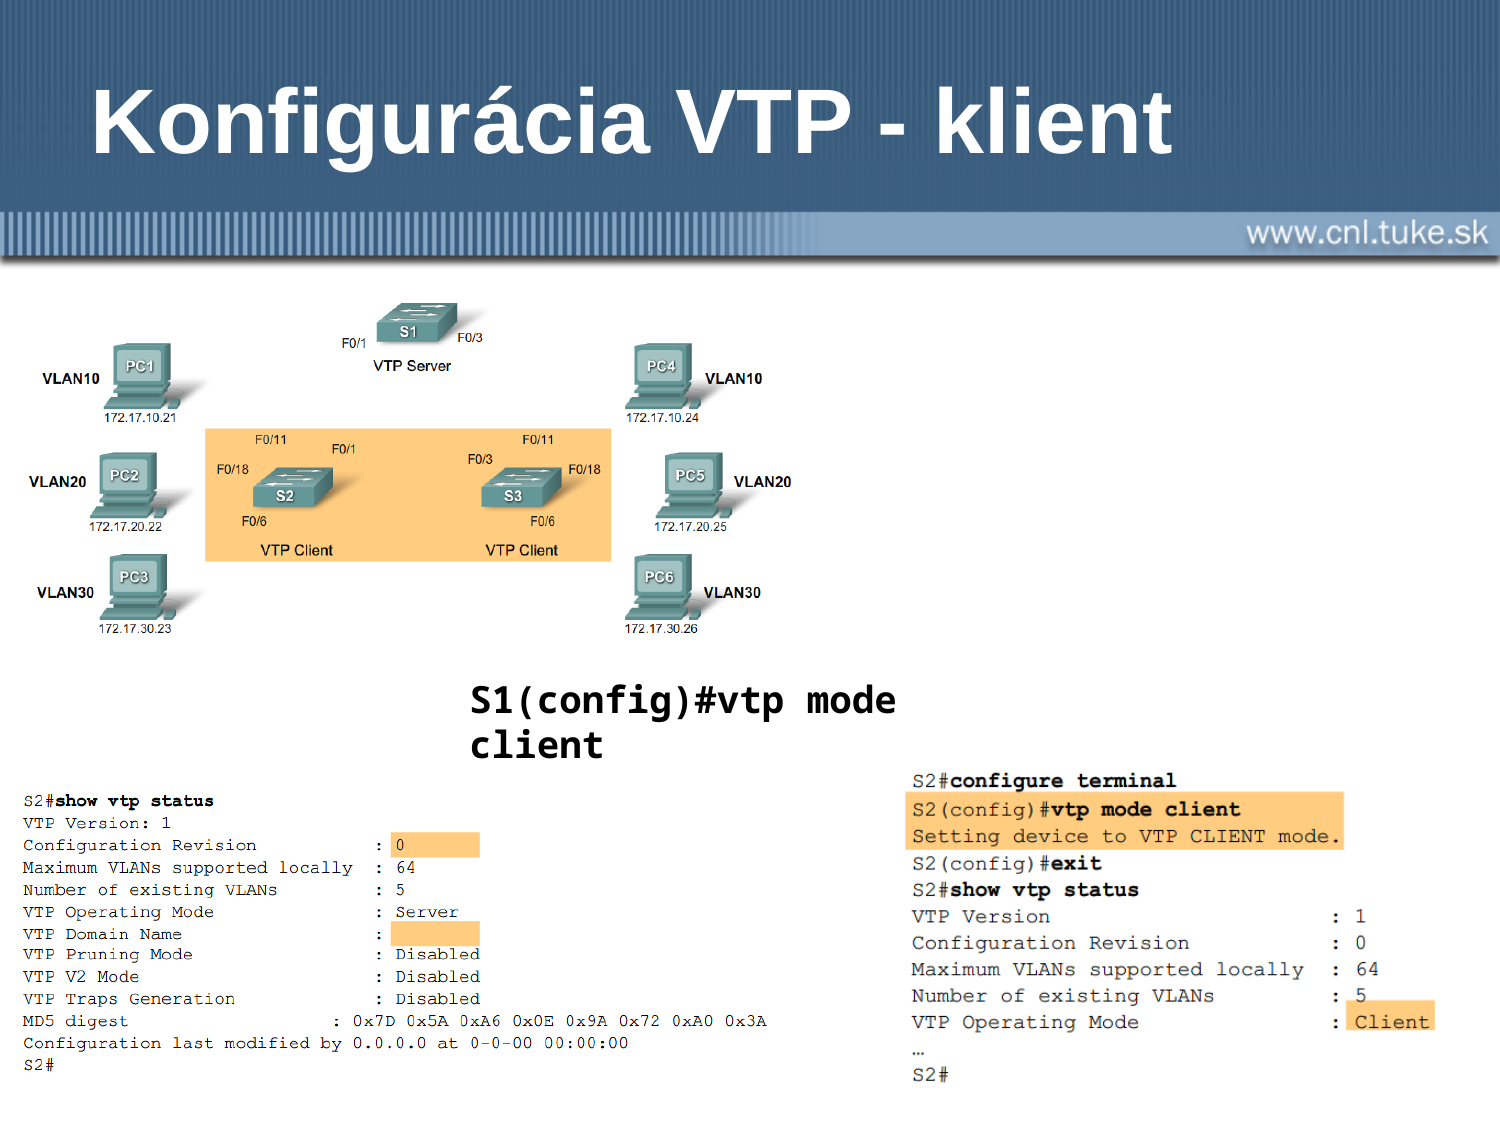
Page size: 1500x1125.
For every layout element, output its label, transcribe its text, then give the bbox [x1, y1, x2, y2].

picture [0, 0, 1500, 1125]
title Konfigurácia VTP - klient [75, 25, 1425, 209]
text_box S1(config)#vtp mode client [454, 668, 1046, 774]
